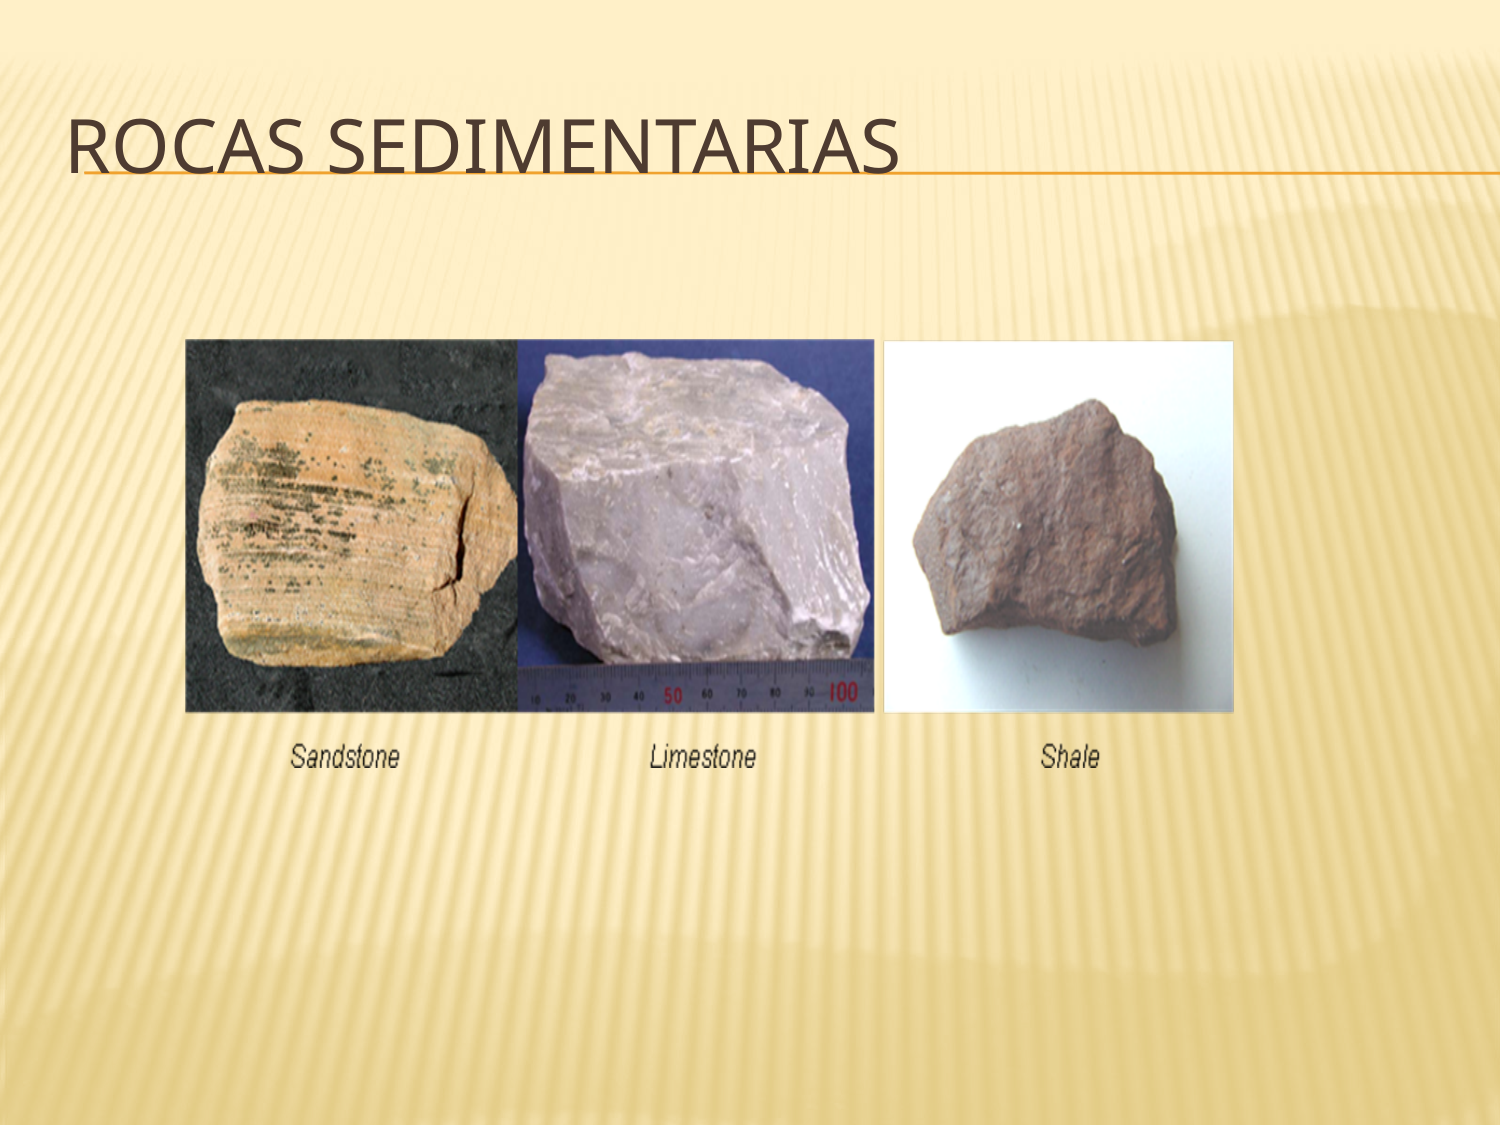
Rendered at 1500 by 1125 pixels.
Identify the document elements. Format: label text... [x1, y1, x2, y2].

title Rocas sedimentarias [50, 75, 1475, 213]
picture [182, 337, 1235, 788]
